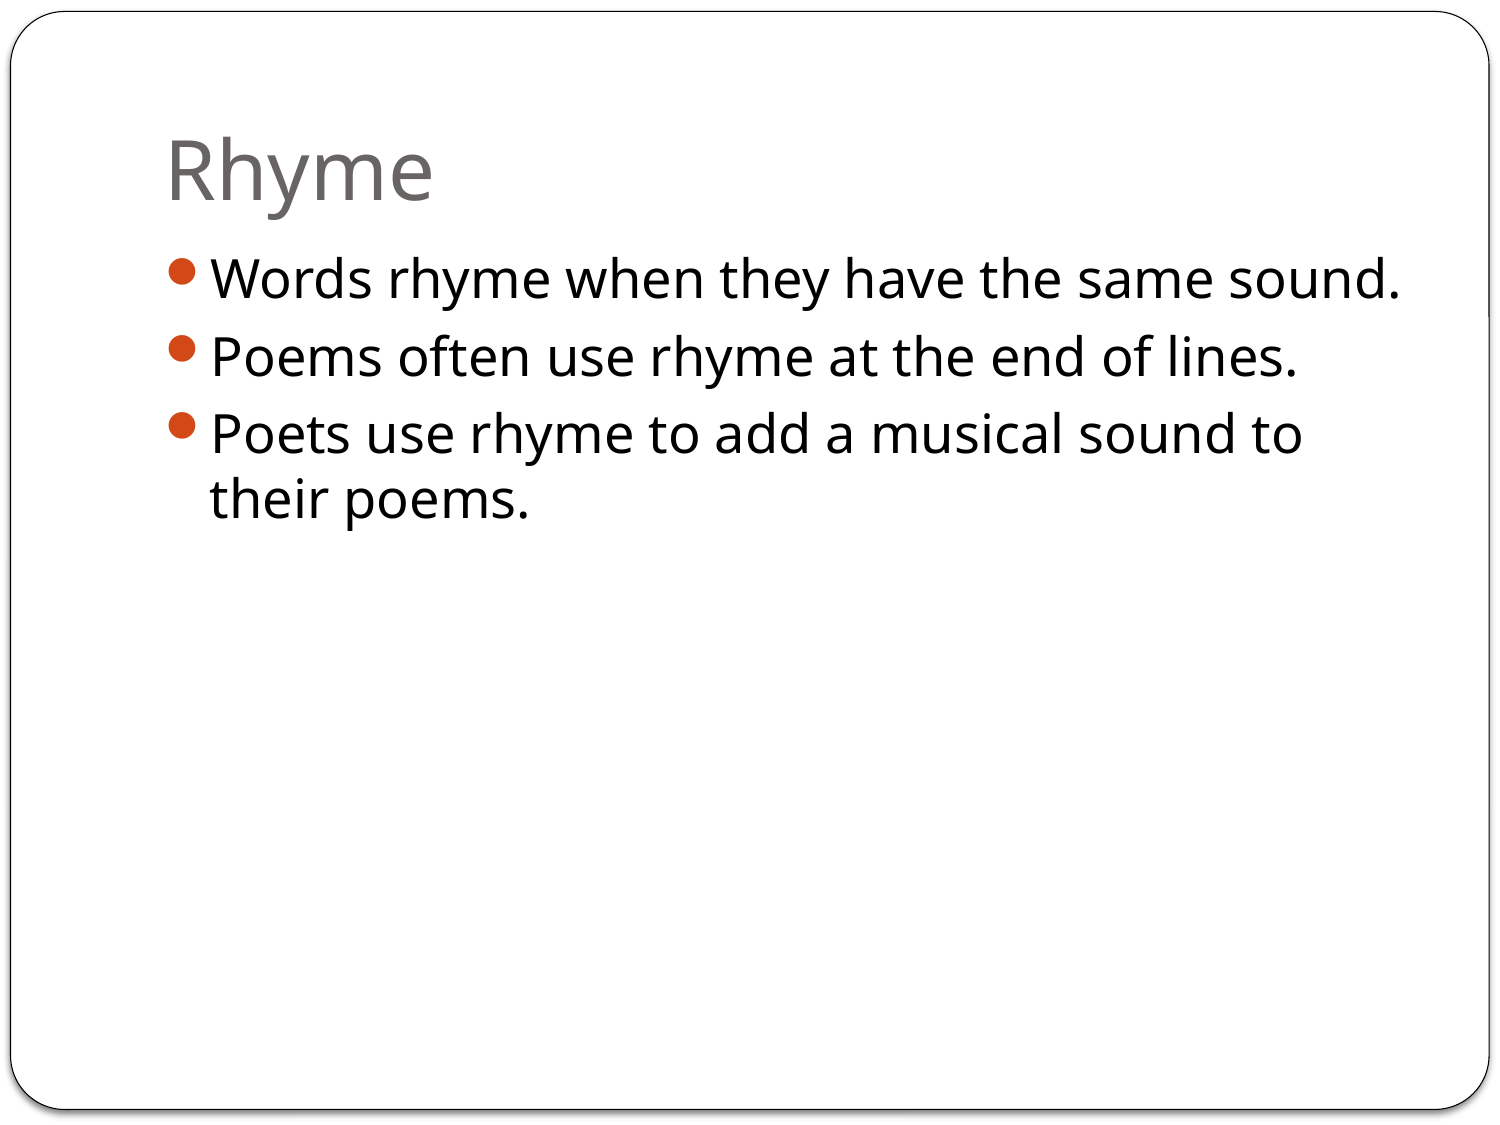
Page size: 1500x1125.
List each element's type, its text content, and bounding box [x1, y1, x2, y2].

list Words rhyme when they have the same sound. Poems often use rhyme at the end of lines. Poets use rhyme to add a musical sound to their poems. [150, 237, 1425, 988]
title Rhyme [150, 45, 1425, 233]
